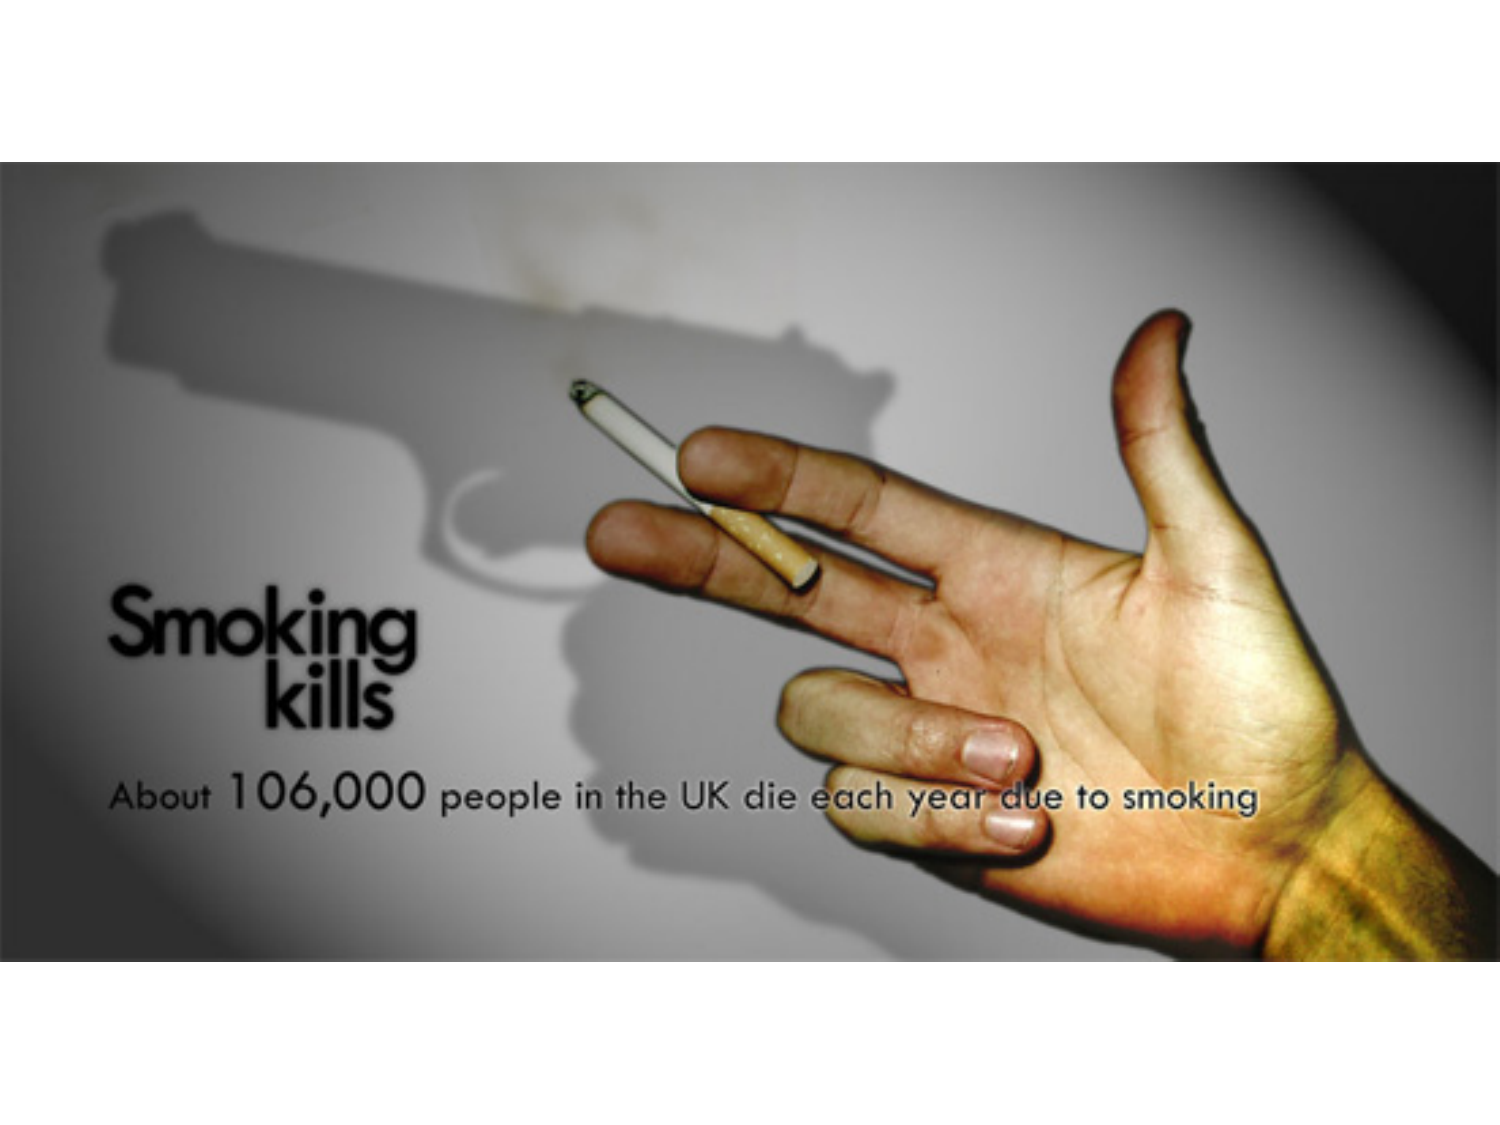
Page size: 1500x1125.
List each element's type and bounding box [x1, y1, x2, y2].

picture [0, 162, 1500, 963]
